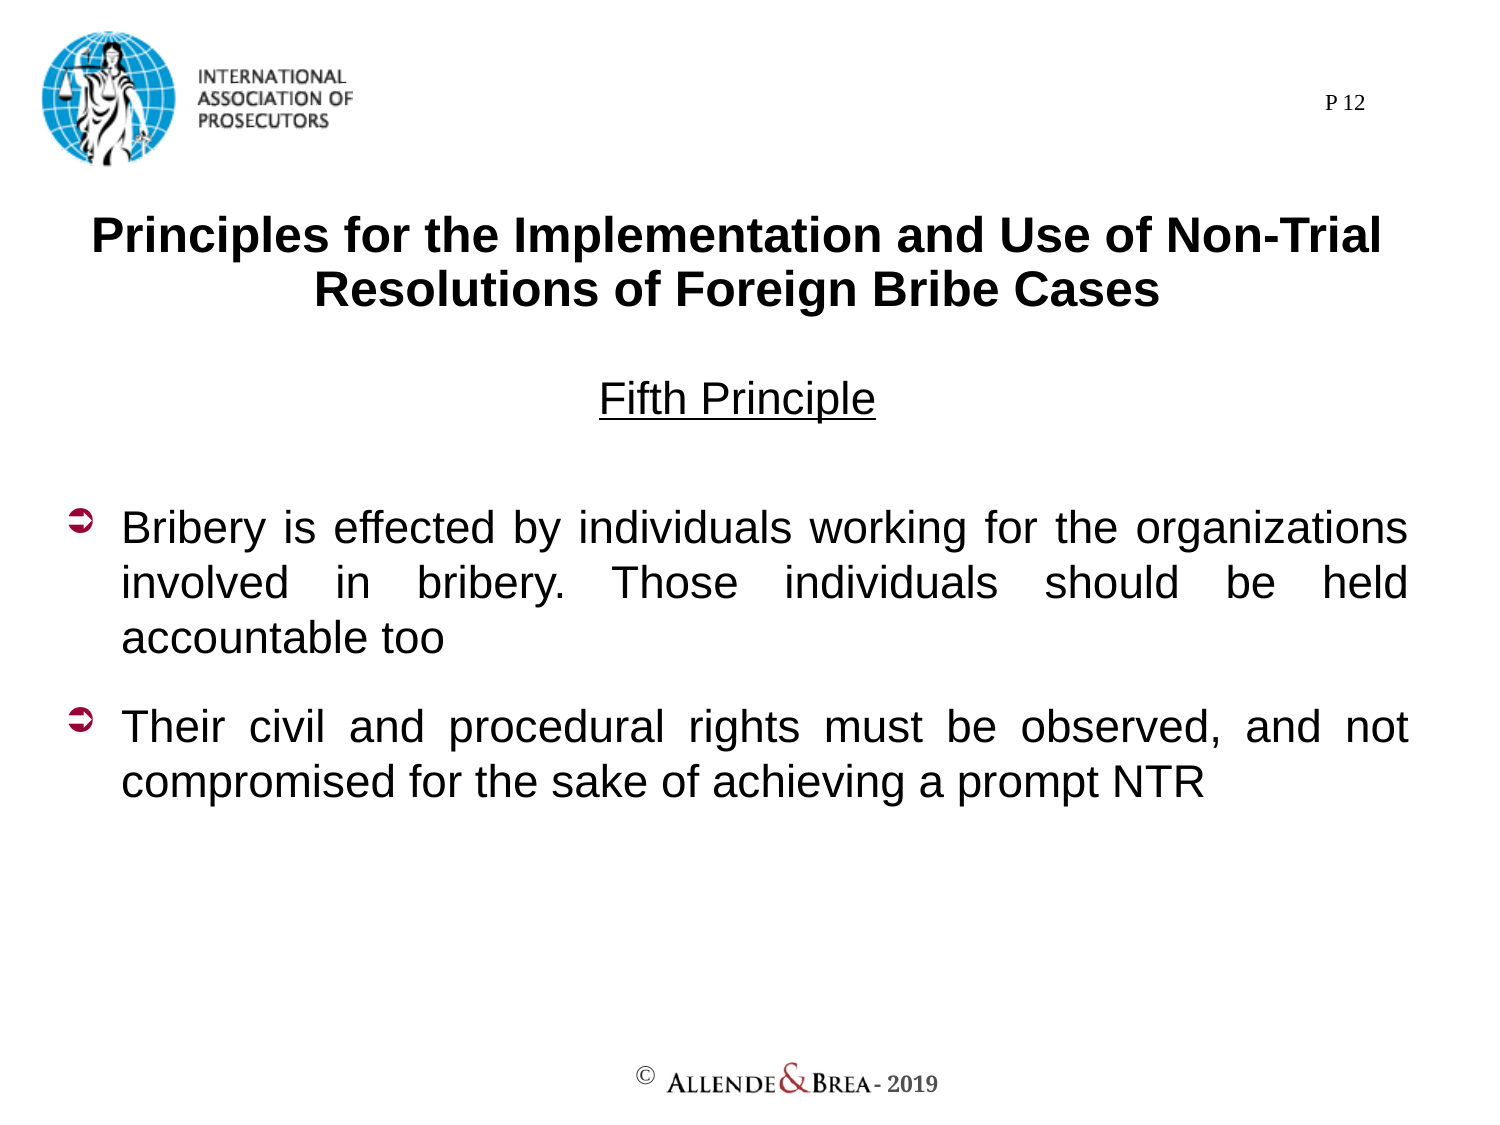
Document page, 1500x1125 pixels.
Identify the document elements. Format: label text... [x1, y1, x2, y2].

picture [662, 1061, 875, 1097]
title Principles for the Implementation and Use of Non-Trial Resolutions of Foreign Bribe Cases [49, 212, 1426, 315]
list Fifth Principle Bribery is effected by individuals working for the organizations involved in bribery. Those individuals should be held accountable too Their civil and procedural rights must be observed, and not compromised for the sake of achieving a prompt NTR [49, 361, 1426, 1051]
picture [41, 30, 353, 167]
slide_number P 12 [1293, 77, 1398, 126]
